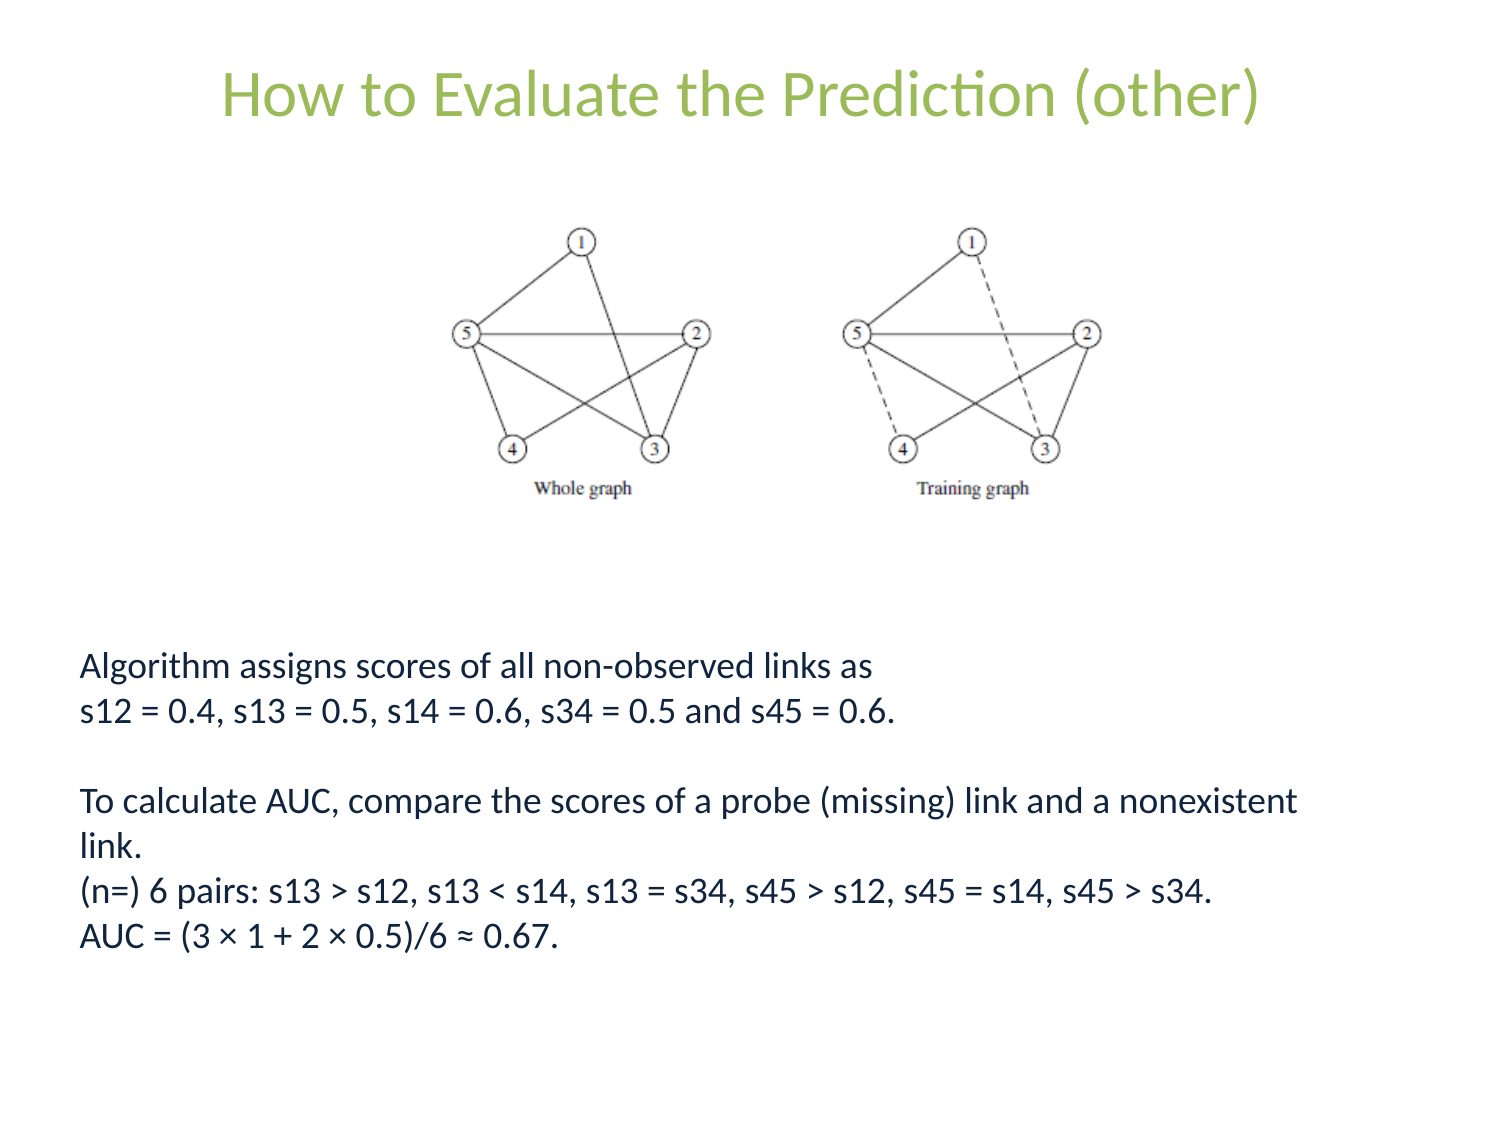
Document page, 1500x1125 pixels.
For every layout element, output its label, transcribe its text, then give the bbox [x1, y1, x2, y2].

picture [324, 207, 1168, 512]
text_box How to Evaluate the Prediction (other) [147, 42, 1337, 138]
text_box Algorithm assigns scores of all non-observed links as s12 = 0.4, s13 = 0.5, s14 = 0.6, s34 = 0.5 and s45 = 0.6. To calculate AUC, compare the scores of a probe (missing) link and a nonexistent link. (n=) 6 pairs: s13 > s12, s13 < s14, s13 = s34, s45 > s12, s45 = s14, s45 > s34. AUC = (3 × 1 + 2 × 0.5)/6 ≈ 0.67. [64, 633, 1365, 964]
